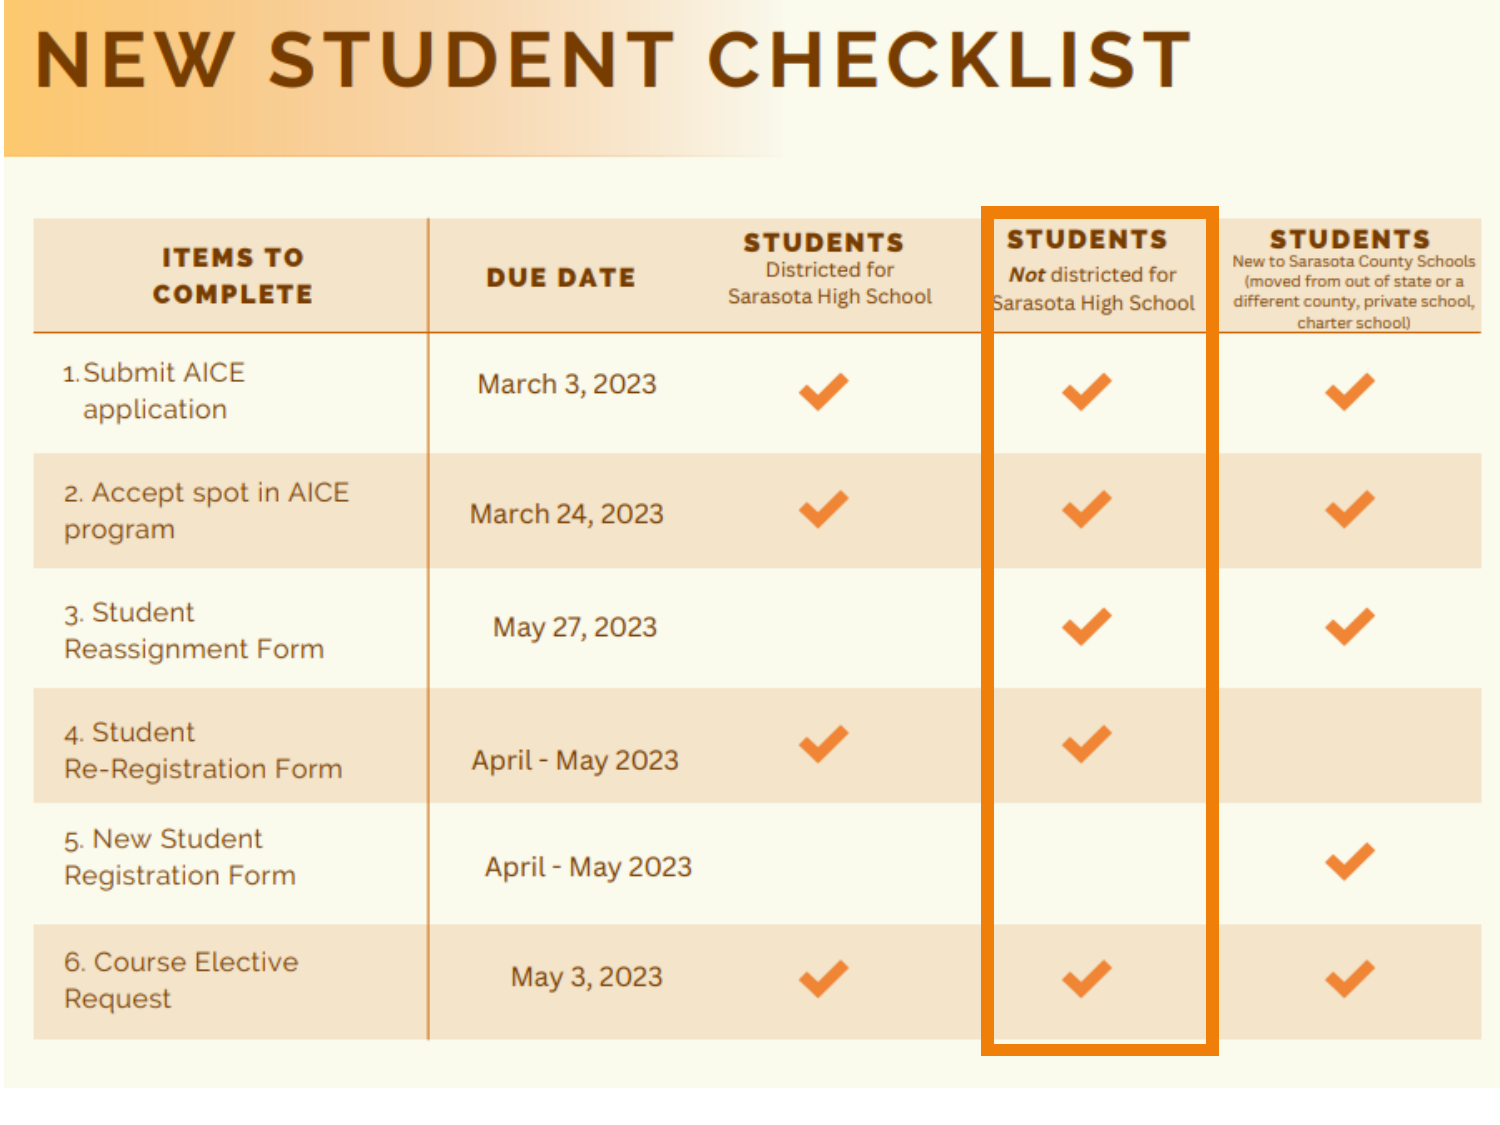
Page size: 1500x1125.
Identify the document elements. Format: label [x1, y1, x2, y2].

text_box [0, 0, 1500, 1125]
picture [4, 0, 1500, 1088]
